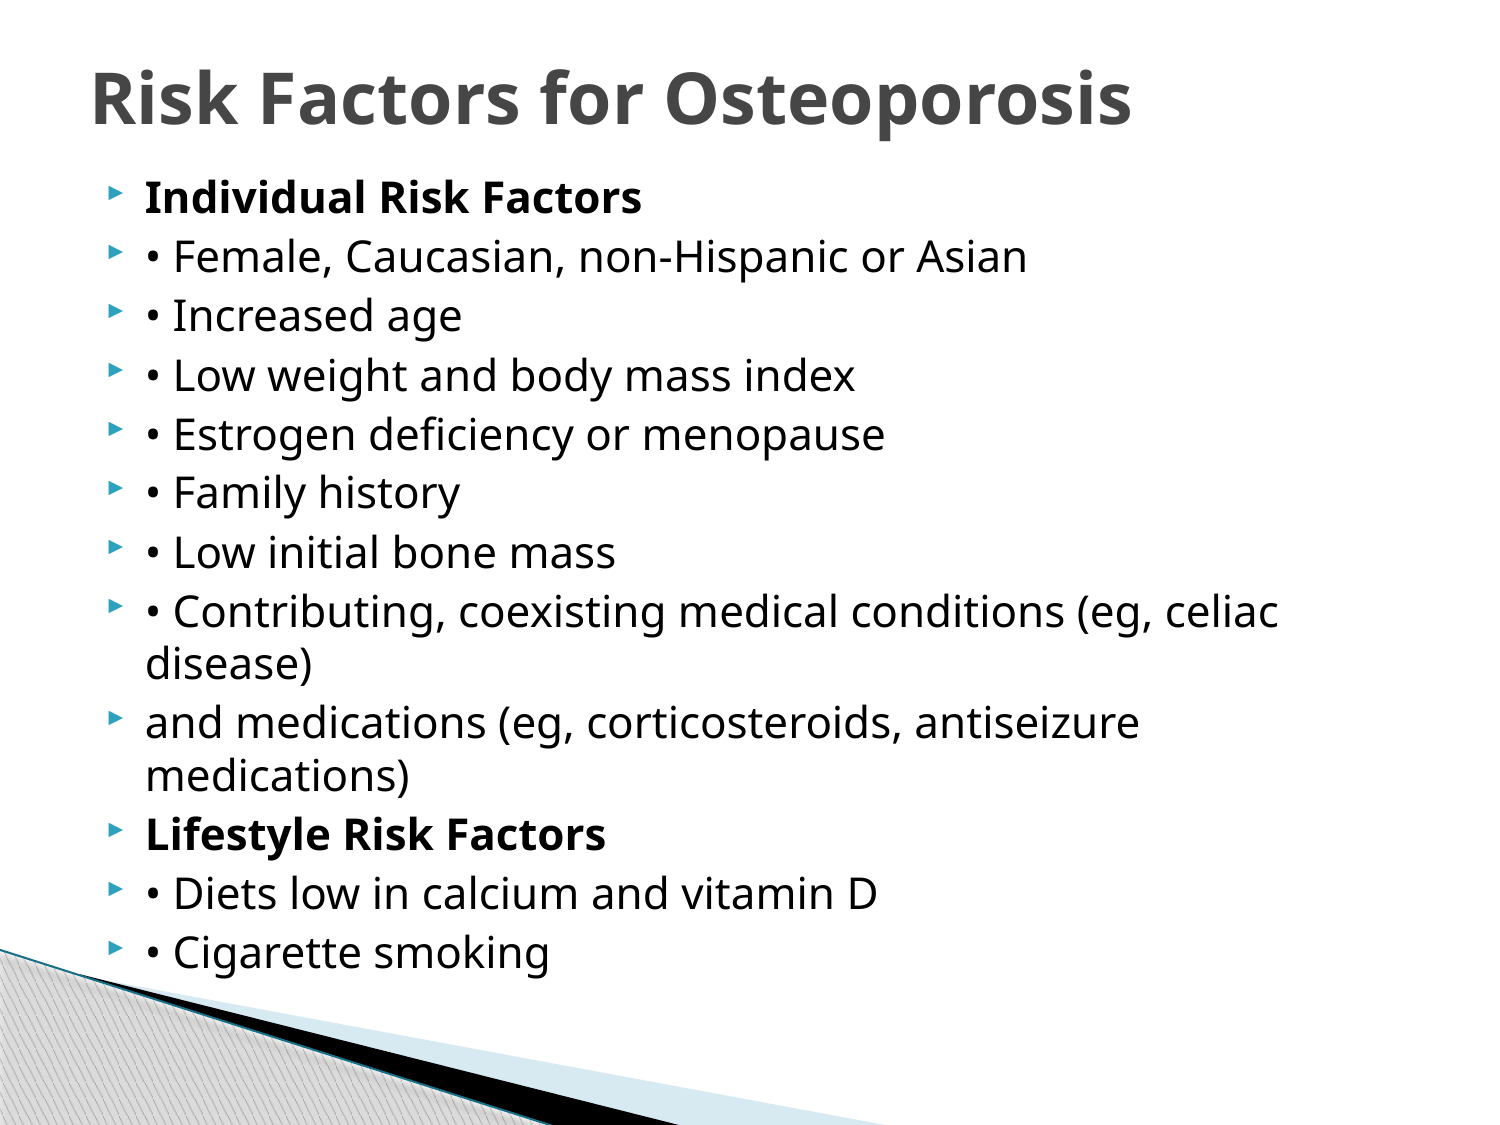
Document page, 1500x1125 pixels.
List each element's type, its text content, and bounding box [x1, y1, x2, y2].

title Risk Factors for Osteoporosis [75, 45, 1425, 233]
list Individual Risk Factors • Female, Caucasian, non-Hispanic or Asian • Increased age • Low weight and body mass index • Estrogen deficiency or menopause • Family history • Low initial bone mass • Contributing, coexisting medical conditions (eg, celiac disease) and medications (eg, corticosteroids, antiseizure medications) Lifestyle Risk Factors • Diets low in calcium and vitamin D • Cigarette smoking [75, 233, 1425, 986]
